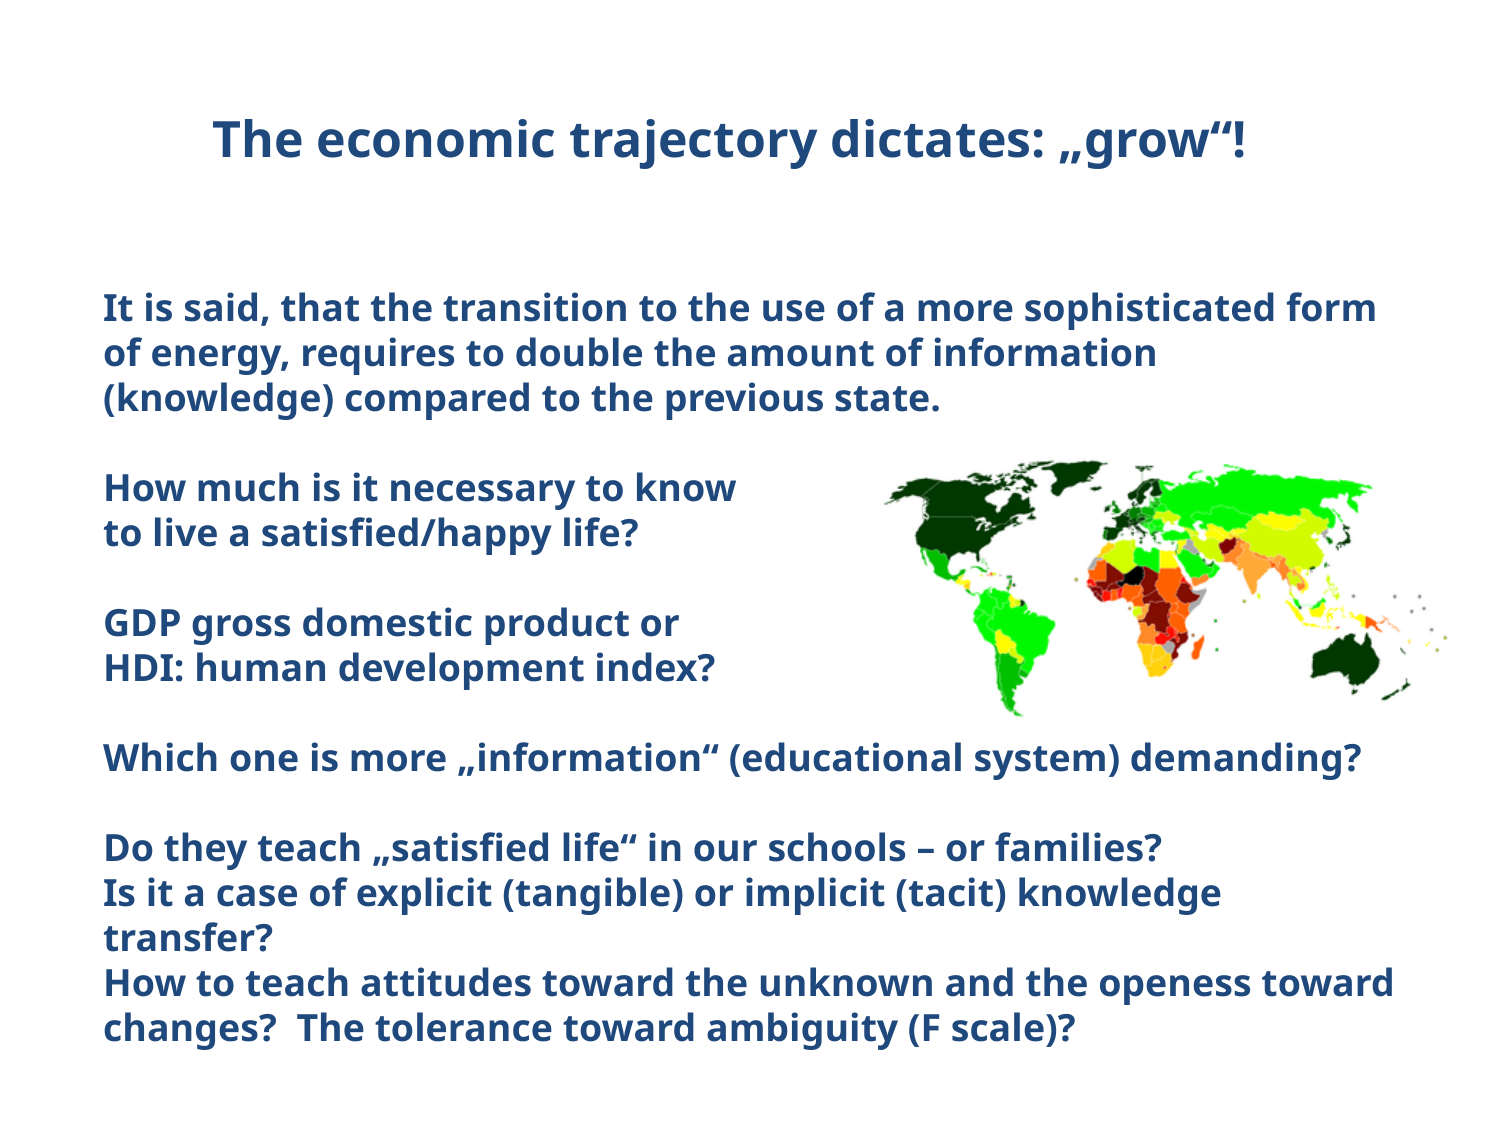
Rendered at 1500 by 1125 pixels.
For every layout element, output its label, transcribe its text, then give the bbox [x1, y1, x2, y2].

picture [879, 456, 1452, 733]
title The economic trajectory dictates: „grow“! [61, 44, 1412, 232]
text_box It is said, that the transition to the use of a more sophisticated form of energy, requires to double the amount of information (knowledge) compared to the previous state. How much is it necessary to know to live a satisfied/happy life? GDP gross domestic product or HDI: human development index? Which one is more „information“ (educational system) demanding? Do they teach „satisfied life“ in our schools – or families? Is it a case of explicit (tangible) or implicit (tacit) knowledge transfer? How to teach attitudes toward the unknown and the openess toward changes? The tolerance toward ambiguity (F scale)? [88, 231, 1412, 1102]
